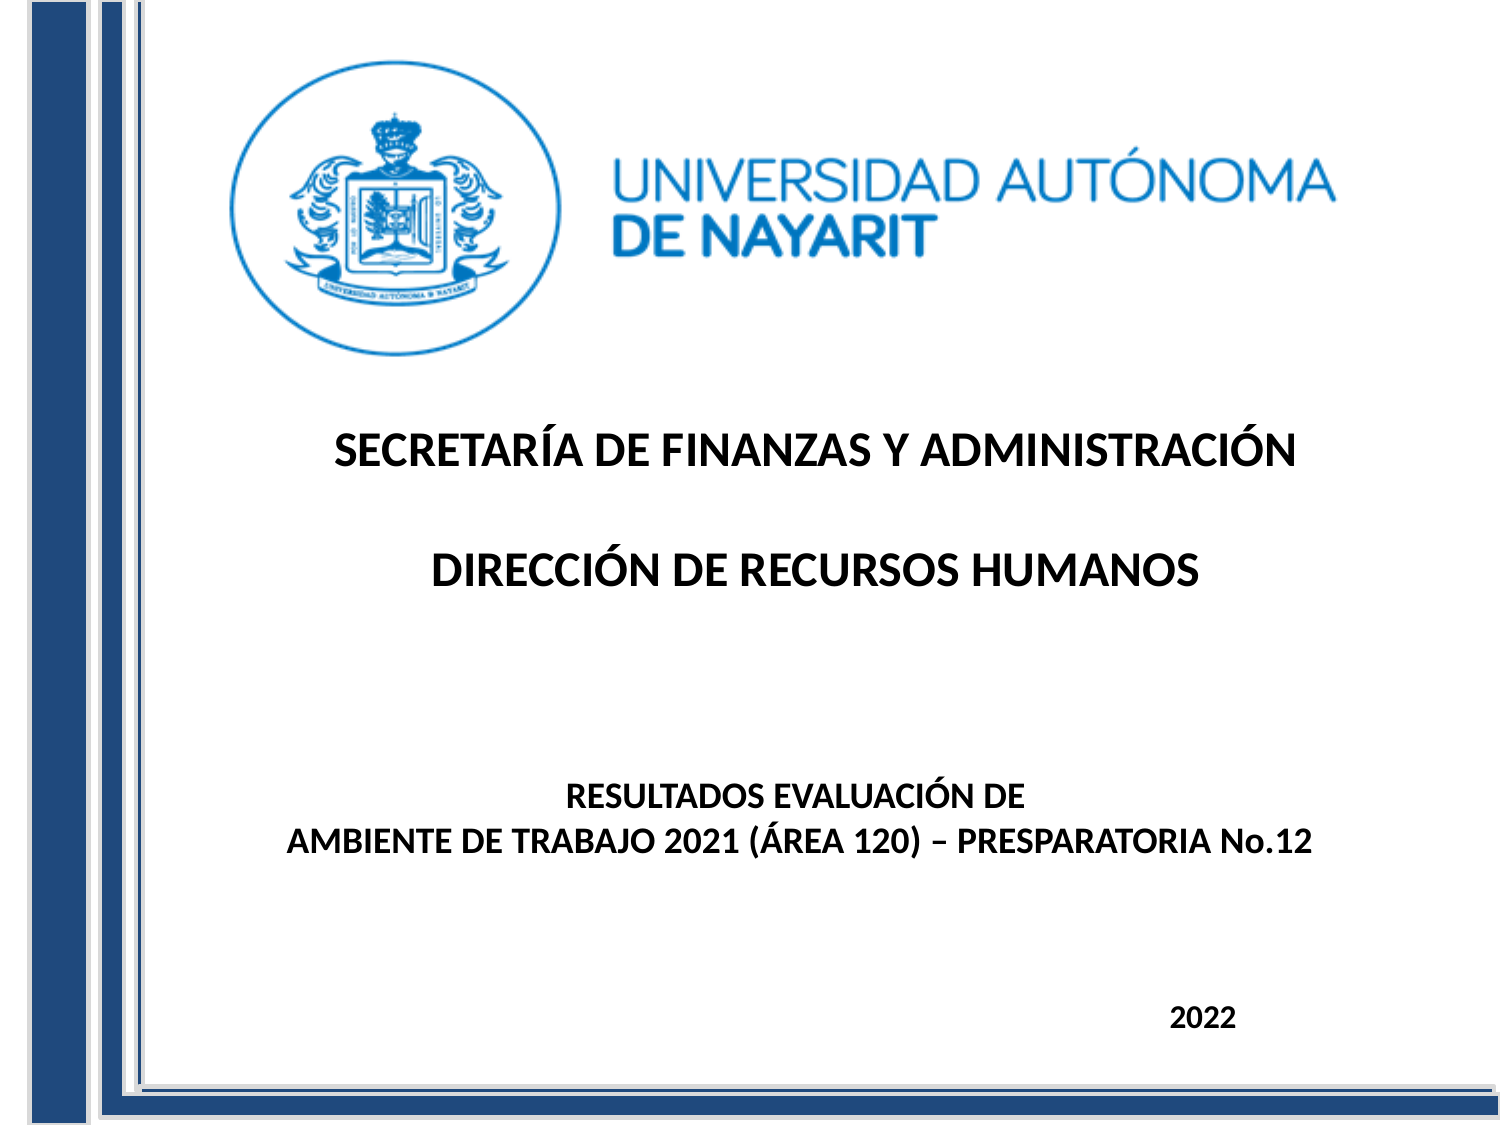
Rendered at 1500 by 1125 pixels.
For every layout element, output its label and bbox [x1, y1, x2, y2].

text_box [29, 0, 1500, 1125]
picture [195, 26, 1429, 391]
